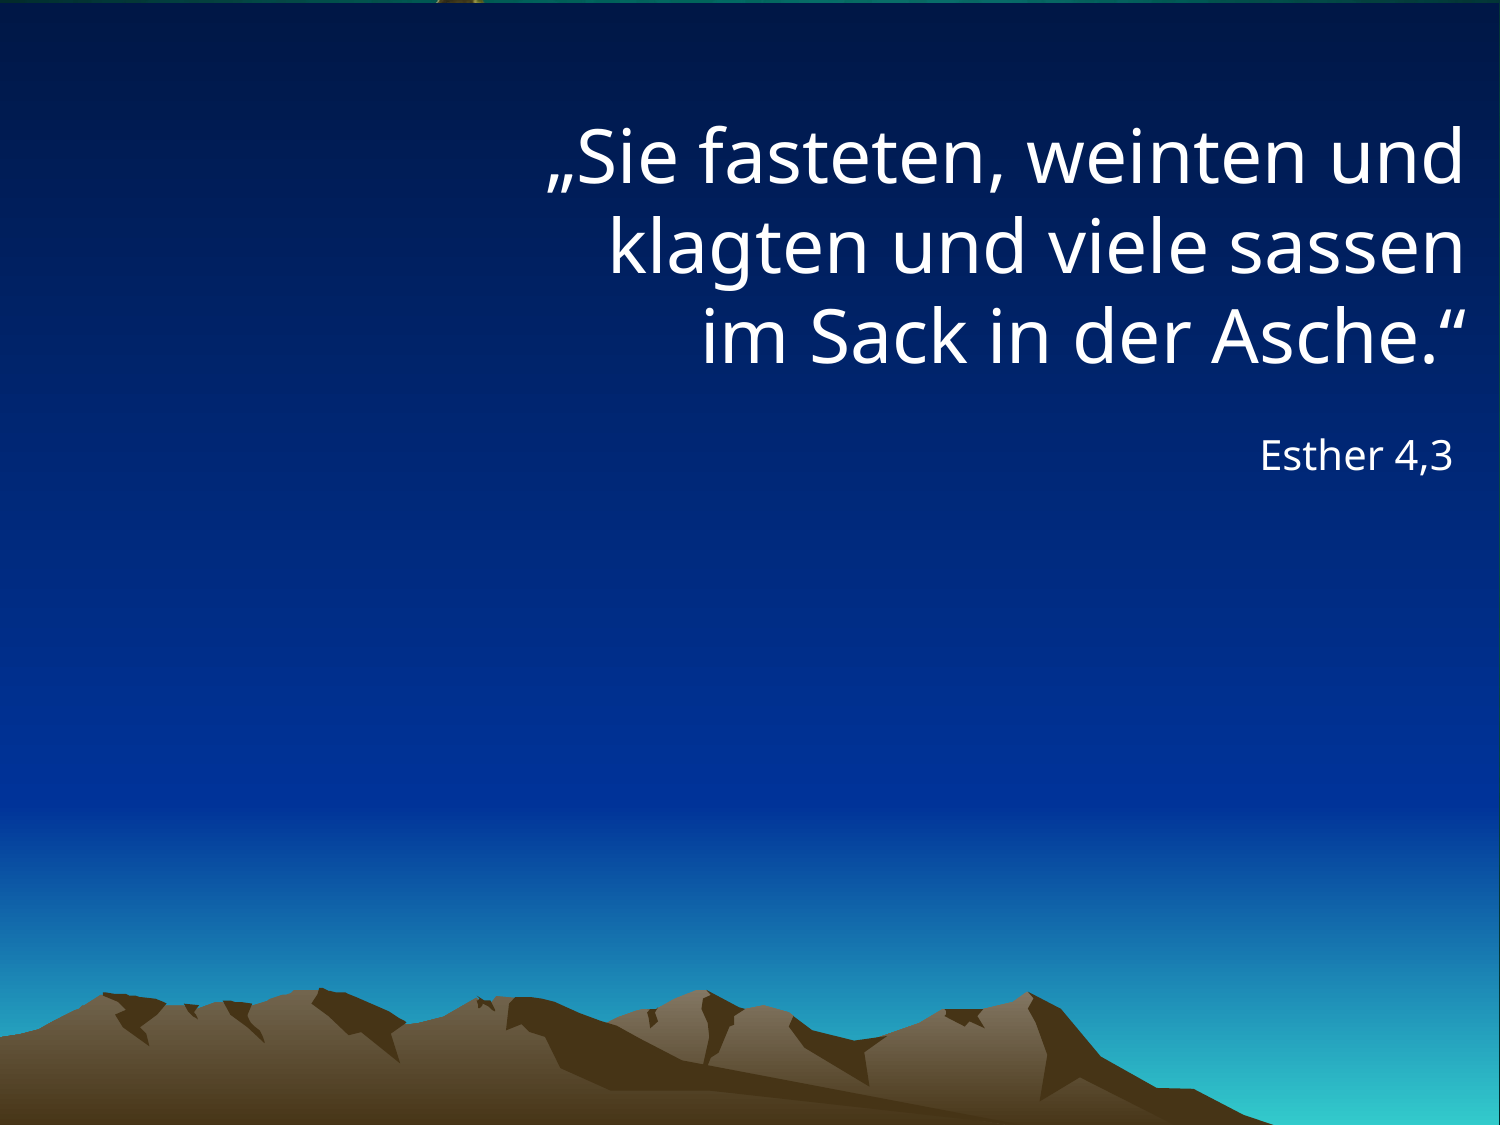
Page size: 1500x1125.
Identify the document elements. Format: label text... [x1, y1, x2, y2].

title „Sie fasteten, weinten und klagten und viele sassen im Sack in der Asche.“ [490, 101, 1483, 387]
subtitle Esther 4,3 [419, 420, 1470, 1089]
picture [0, 0, 1500, 1125]
